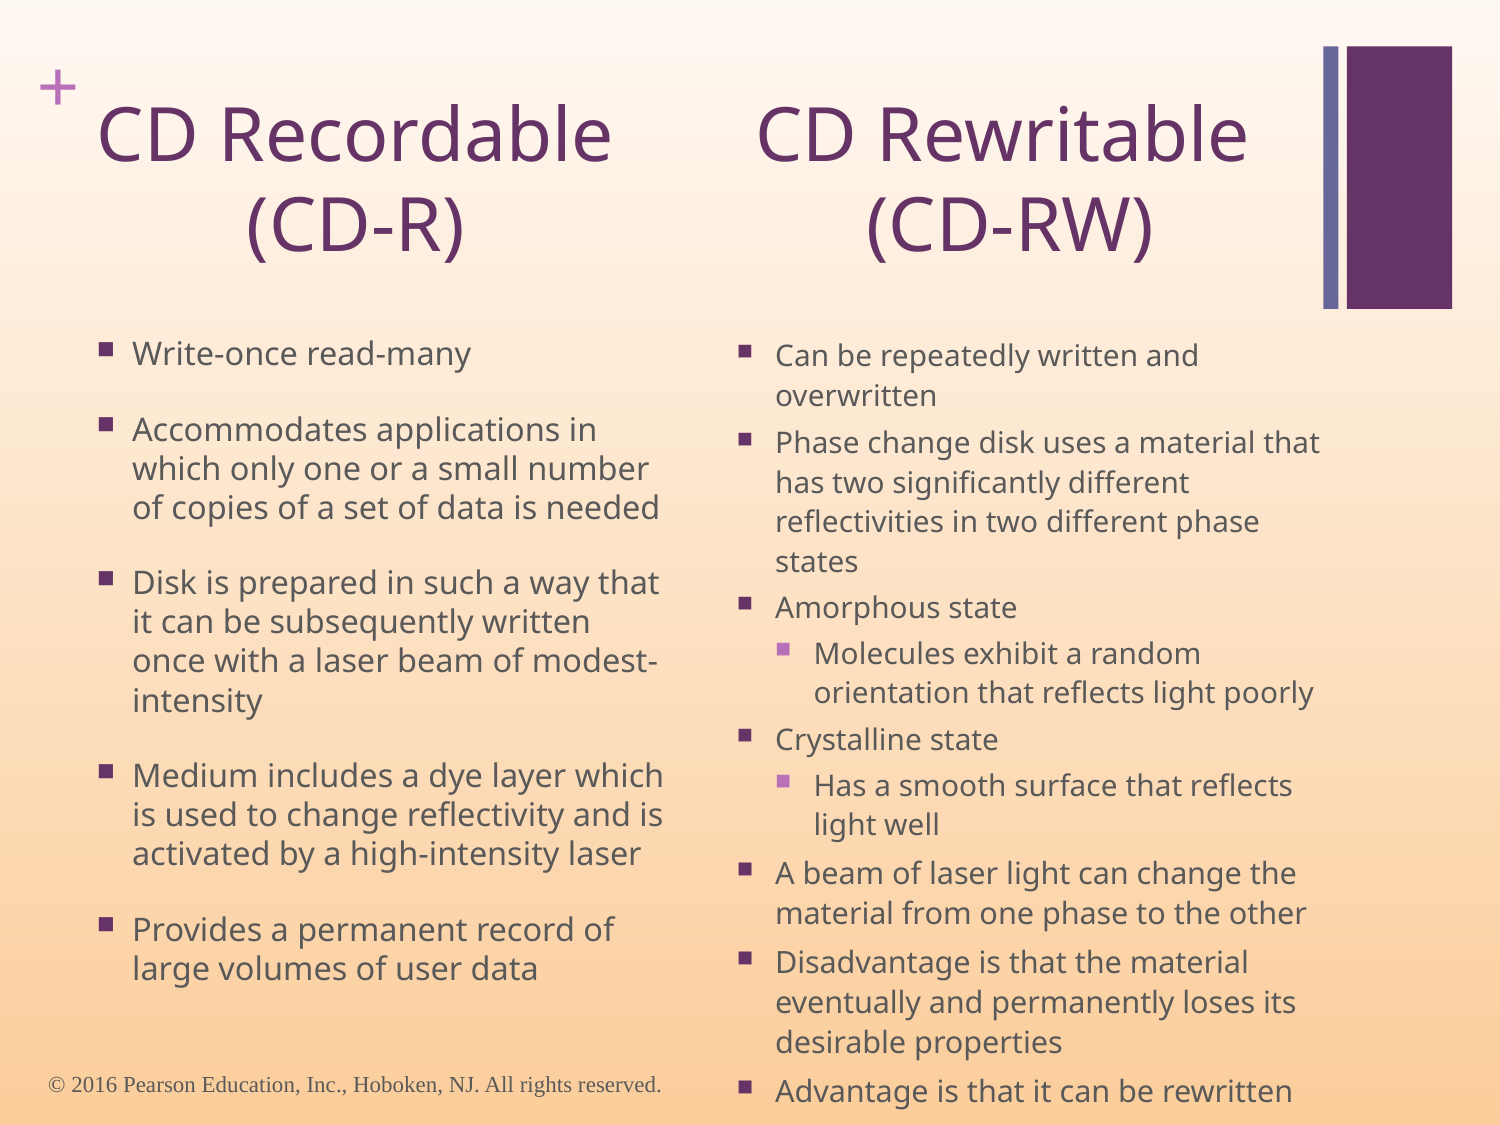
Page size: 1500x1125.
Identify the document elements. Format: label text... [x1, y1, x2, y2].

list Can be repeatedly written and overwritten Phase change disk uses a material that has two significantly different reflectivities in two different phase states Amorphous state Molecules exhibit a random orientation that reflects light poorly Crystalline state Has a smooth surface that reflects light well A beam of laser light can change the material from one phase to the other Disadvantage is that the material eventually and permanently loses its desirable properties Advantage is that it can be rewritten [721, 325, 1350, 1125]
list Write-once read-many Accommodates applications in which only one or a small number of copies of a set of data is needed Disk is prepared in such a way that it can be subsequently written once with a laser beam of modest-intensity Medium includes a dye layer which is used to change reflectivity and is activated by a high-intensity laser Provides a permanent record of large volumes of user data [81, 325, 682, 1050]
title CD Recordable CD Rewritable (CD-R) (CD-RW) [81, 79, 1322, 263]
footer © 2016 Pearson Education, Inc., Hoboken, NJ. All rights reserved. [33, 1053, 1038, 1114]
